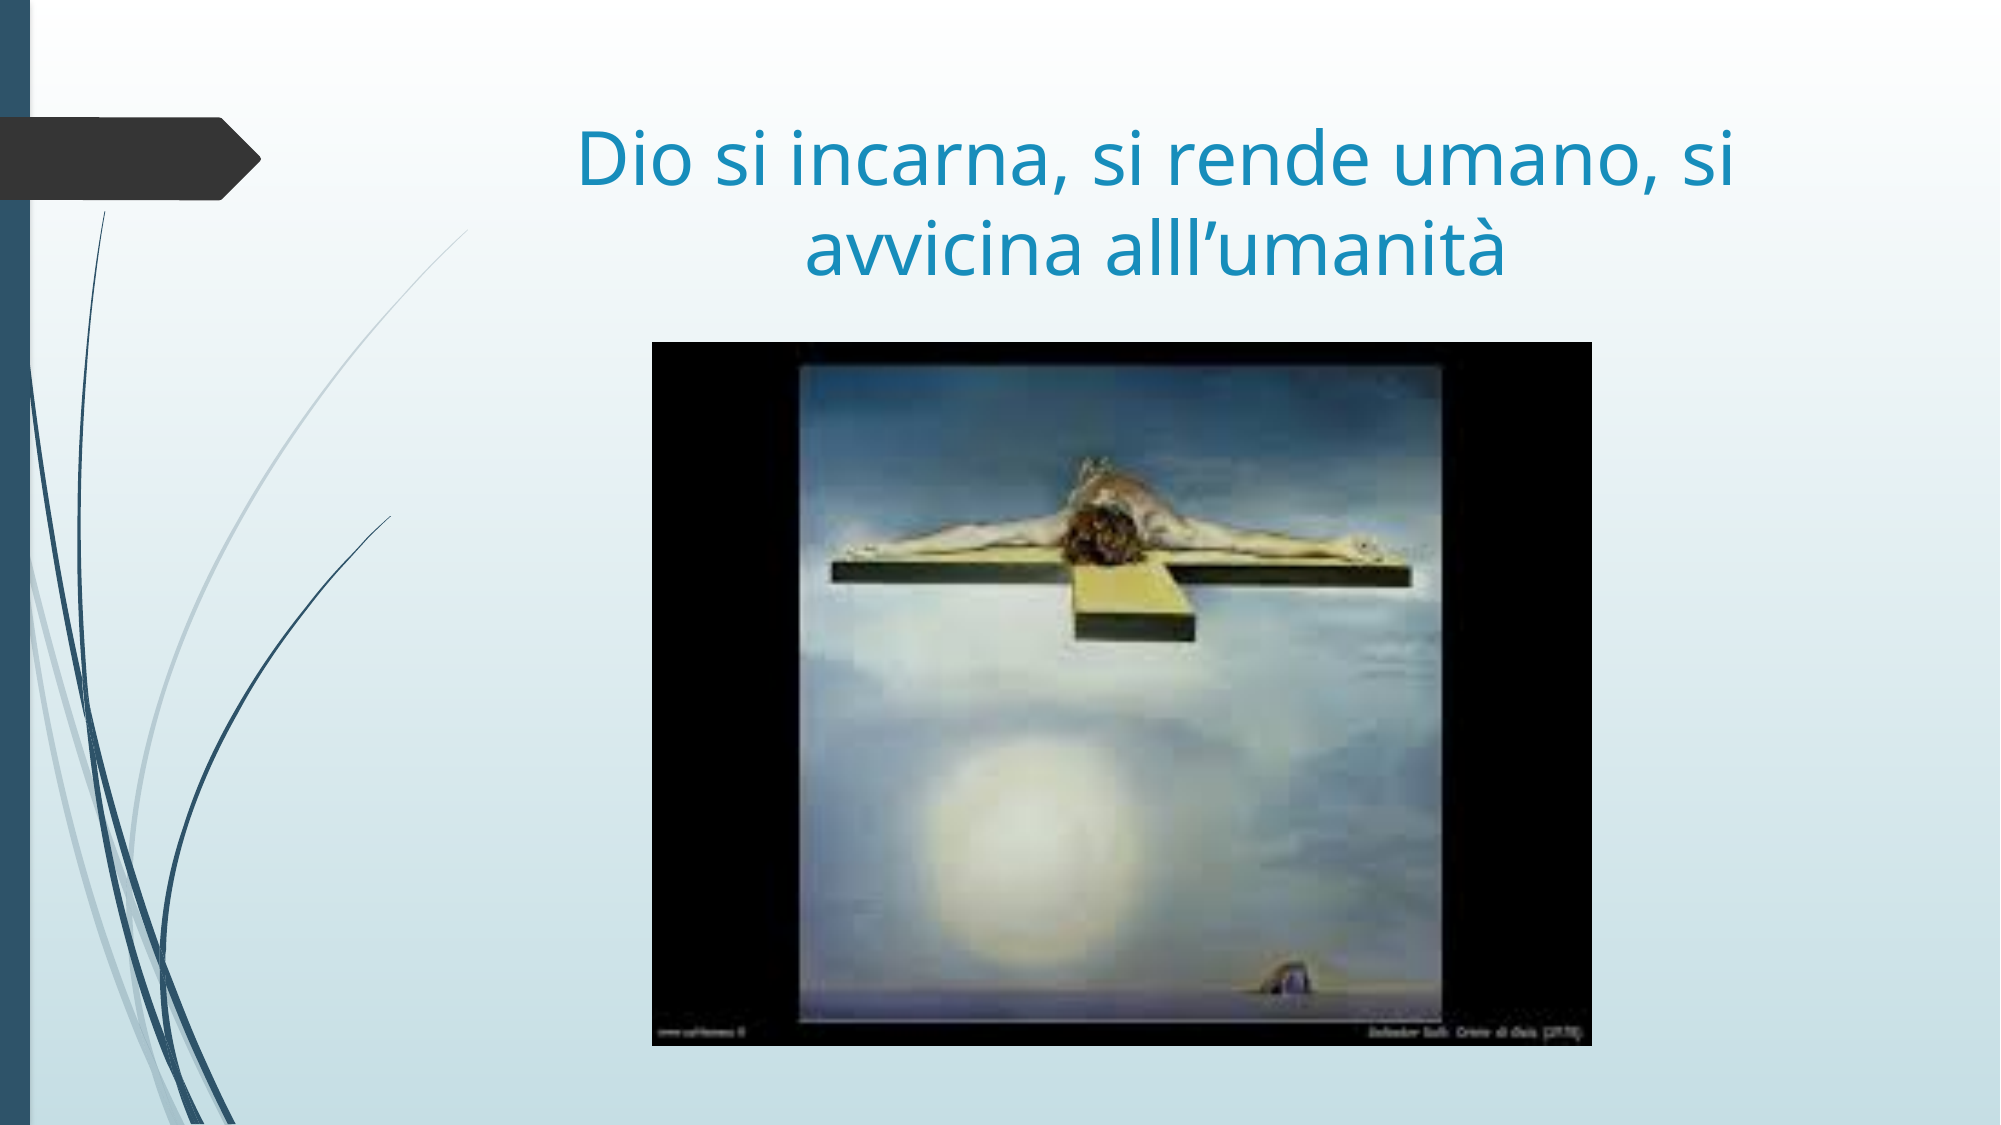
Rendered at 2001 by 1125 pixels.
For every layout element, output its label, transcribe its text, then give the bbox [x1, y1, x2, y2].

picture [652, 342, 1592, 1046]
title Dio si incarna, si rende umano, si avvicina alll’umanità [425, 102, 1888, 313]
